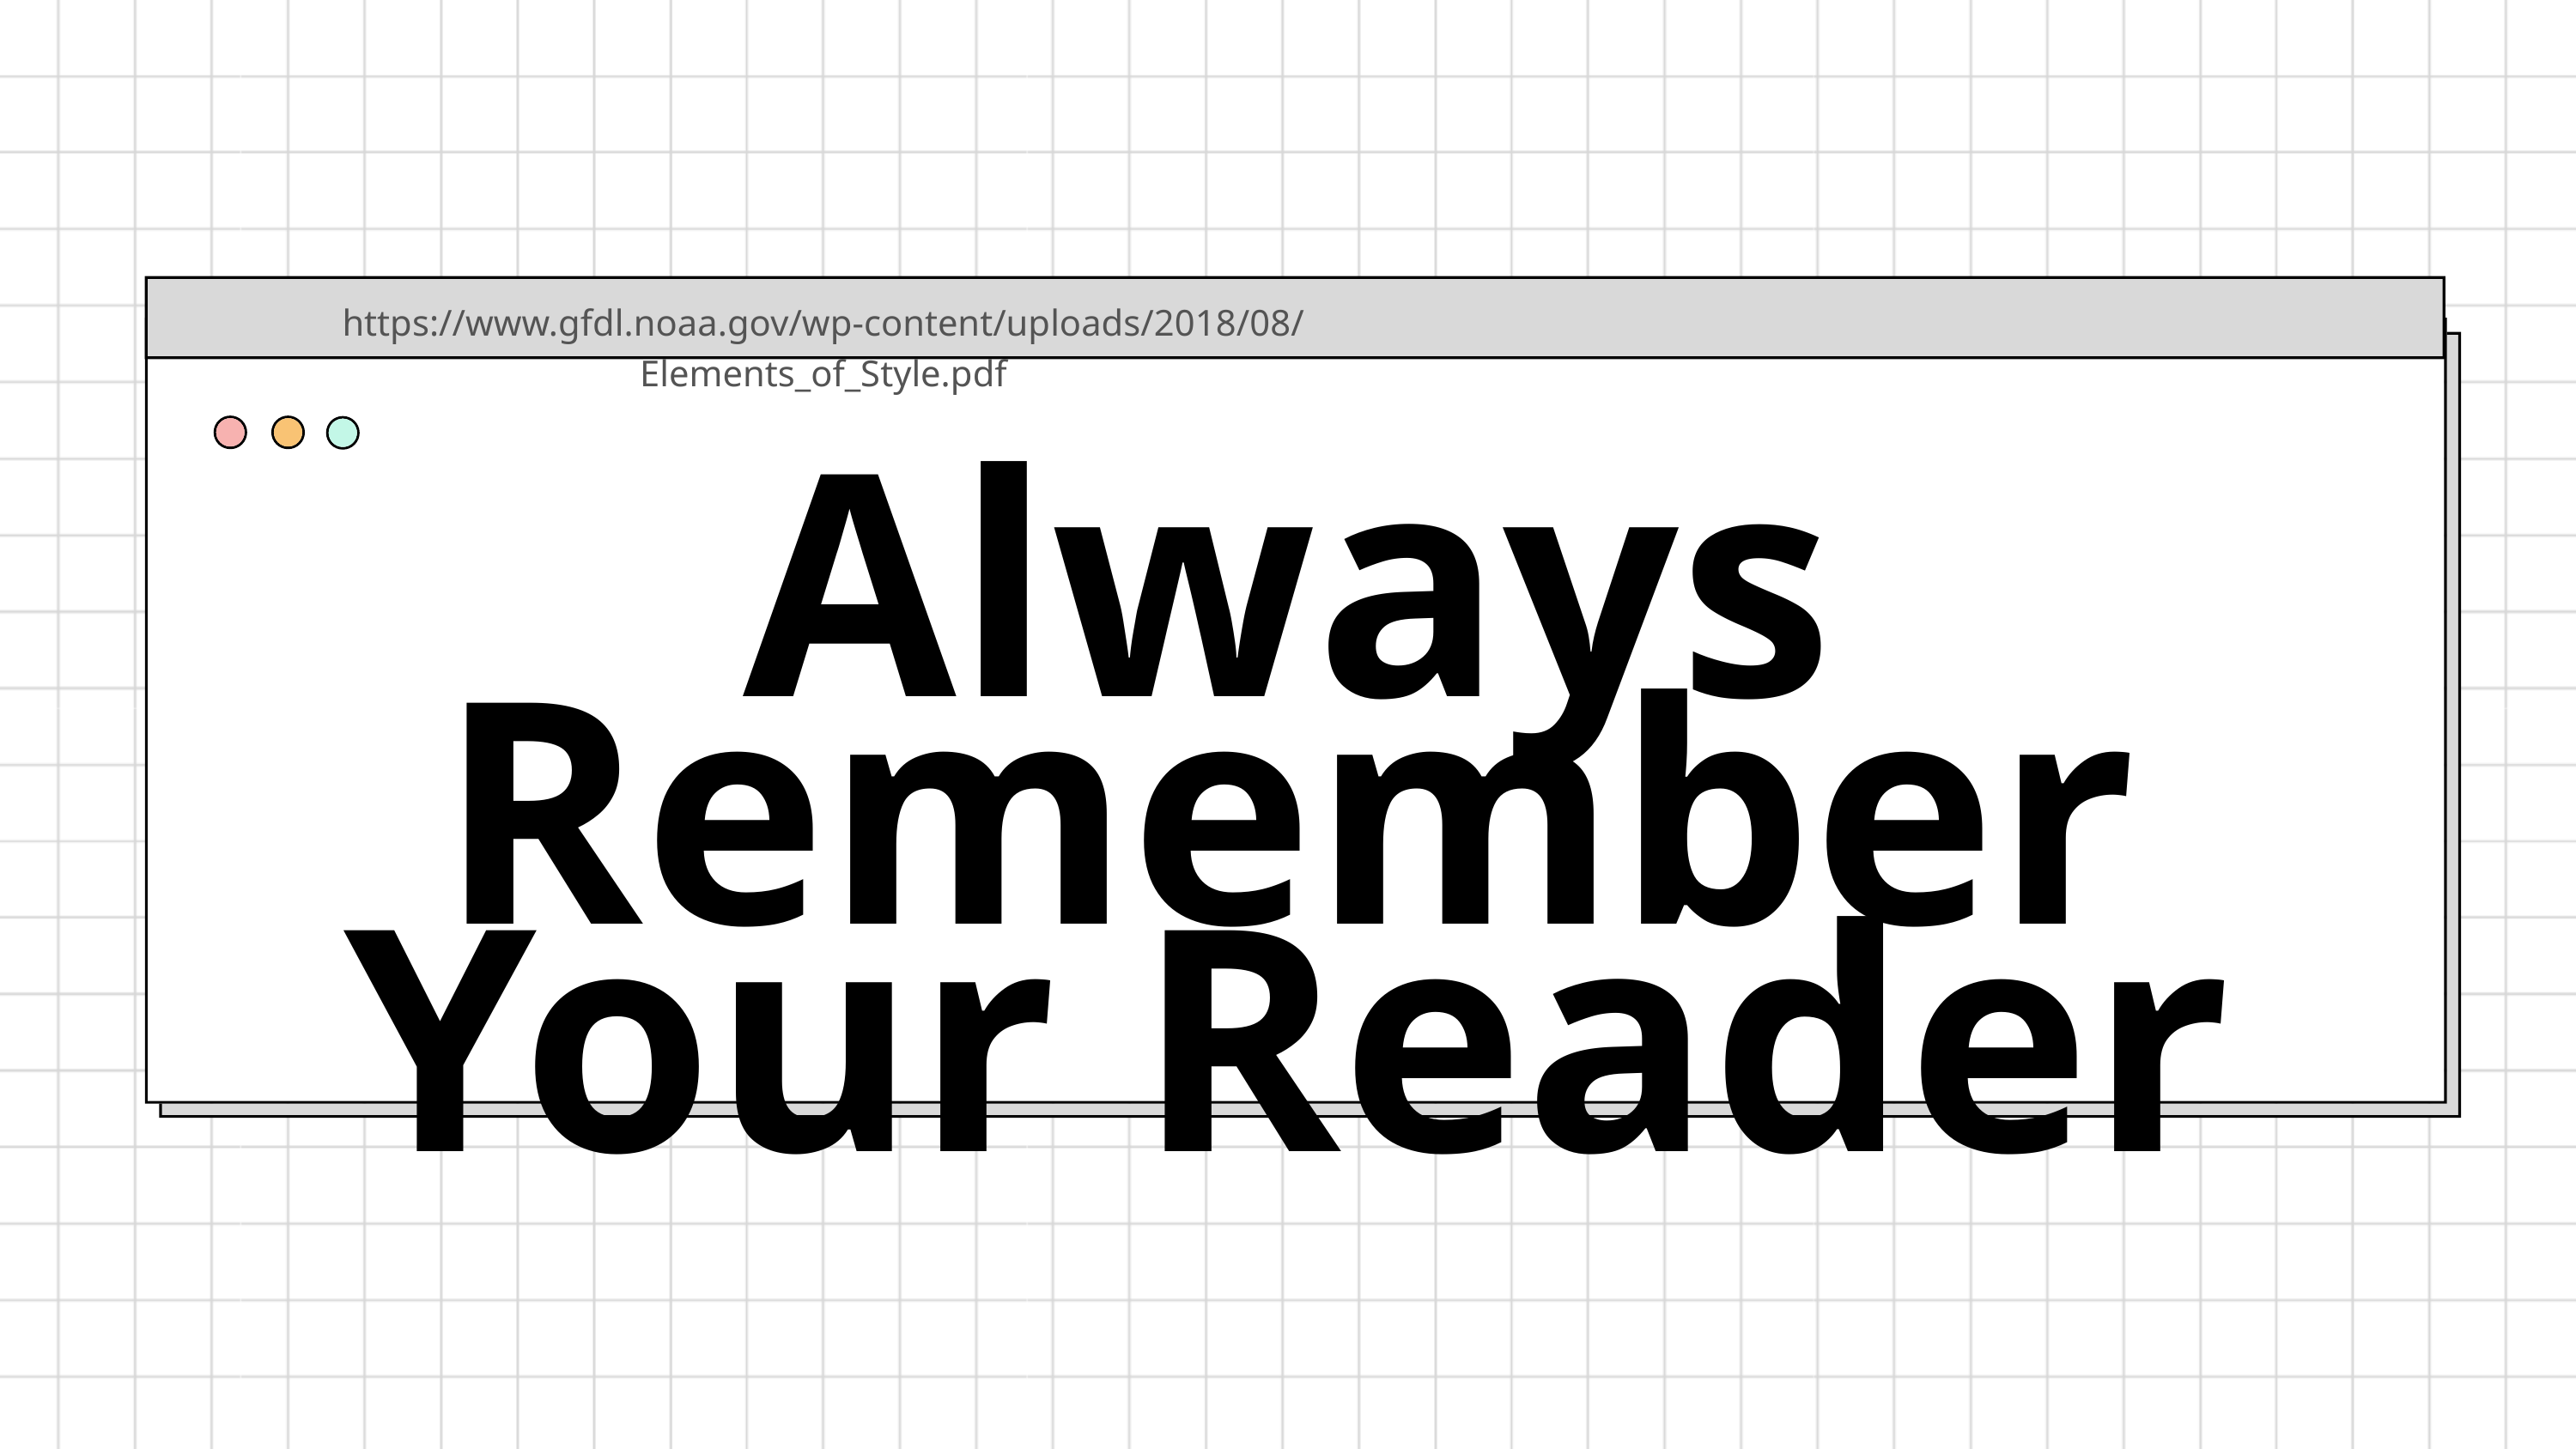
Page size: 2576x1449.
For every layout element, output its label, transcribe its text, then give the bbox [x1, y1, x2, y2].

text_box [144, 317, 2462, 1119]
picture [0, 0, 2576, 1449]
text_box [213, 415, 361, 451]
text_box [144, 276, 2446, 360]
text_box Always Remember Your Reader [194, 1128, 2382, 1214]
